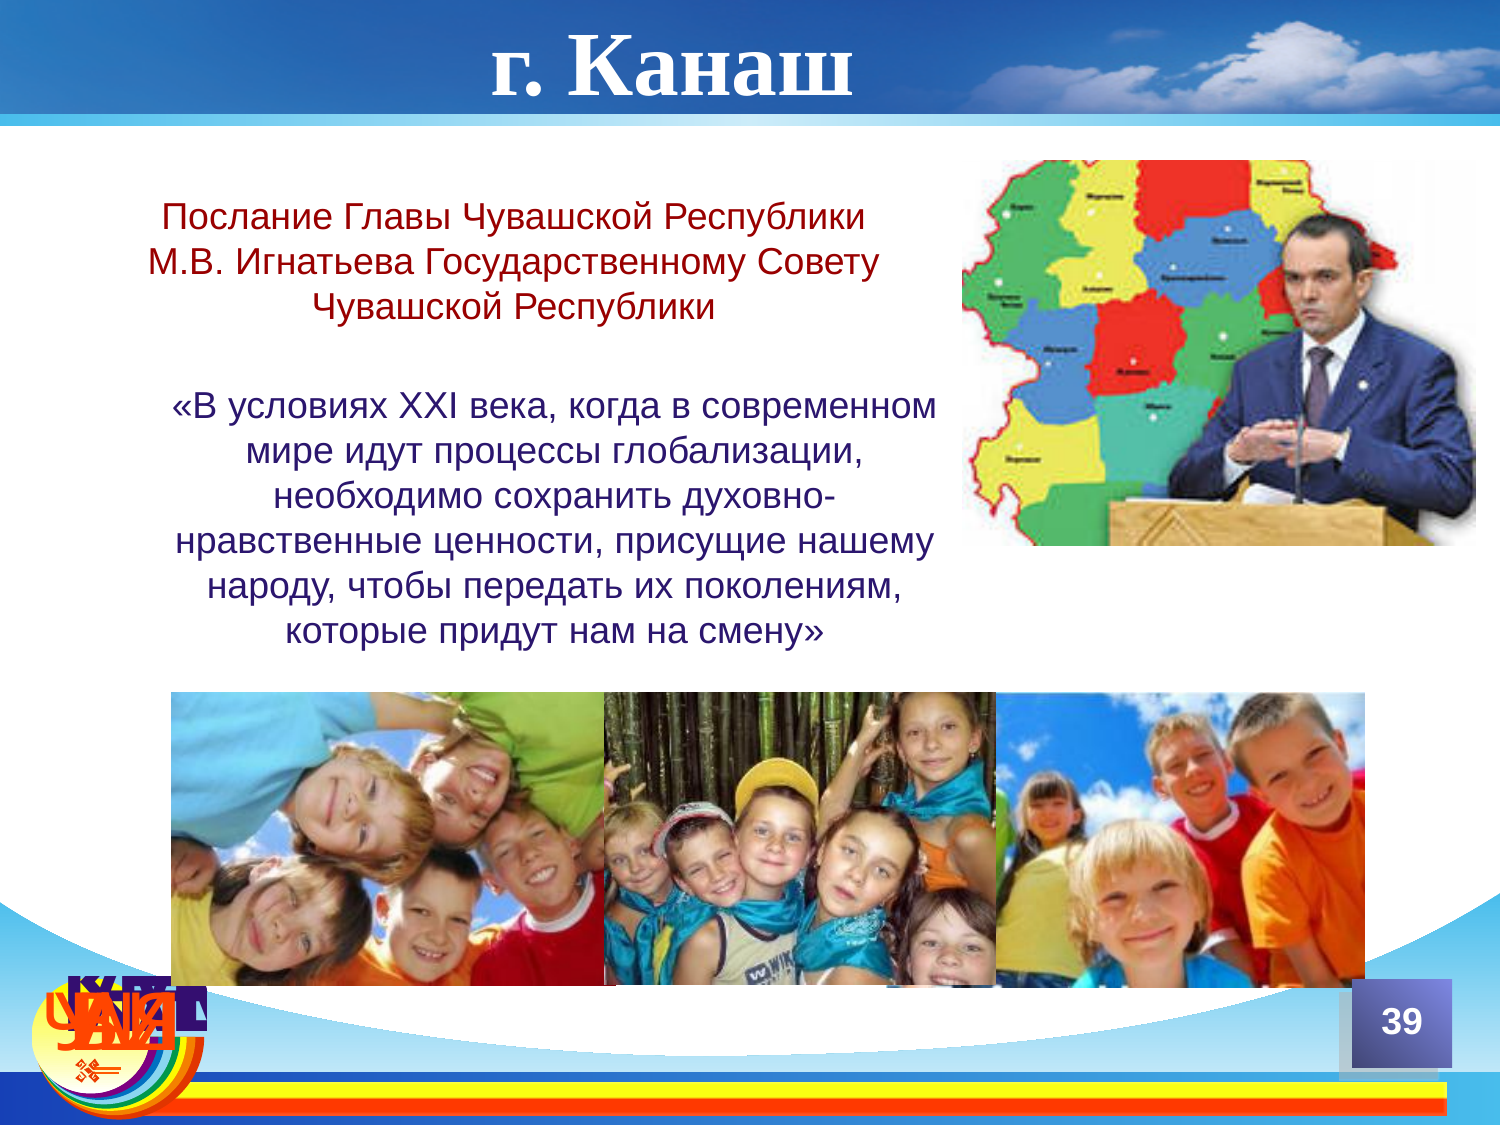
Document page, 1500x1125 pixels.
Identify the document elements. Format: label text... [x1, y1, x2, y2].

picture [0, 0, 1500, 114]
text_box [29, 975, 207, 1124]
slide_number www.themegallery.com [207, 1070, 425, 1082]
footer Company Logo [1037, 1072, 1438, 1082]
text_box «В условиях XXI века, когда в современном мире идут процессы глобализации, необходимо сохранить духовно-нравственные ценности, присущие нашему народу, чтобы передать их поколениям, которые придут нам на смену» [135, 373, 975, 716]
picture [962, 160, 1476, 546]
text_box 39 [1352, 979, 1453, 1068]
footer Company Logo [1037, 1116, 1438, 1125]
text_box Послание Главы Чувашской Республики М.В. Игнатьева Государственному Совету Чувашской Республики [112, 184, 916, 335]
picture [207, 1082, 1447, 1116]
title г. Канаш [218, 27, 1129, 90]
slide_number www.themegallery.com [207, 1116, 425, 1123]
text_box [171, 692, 1365, 988]
